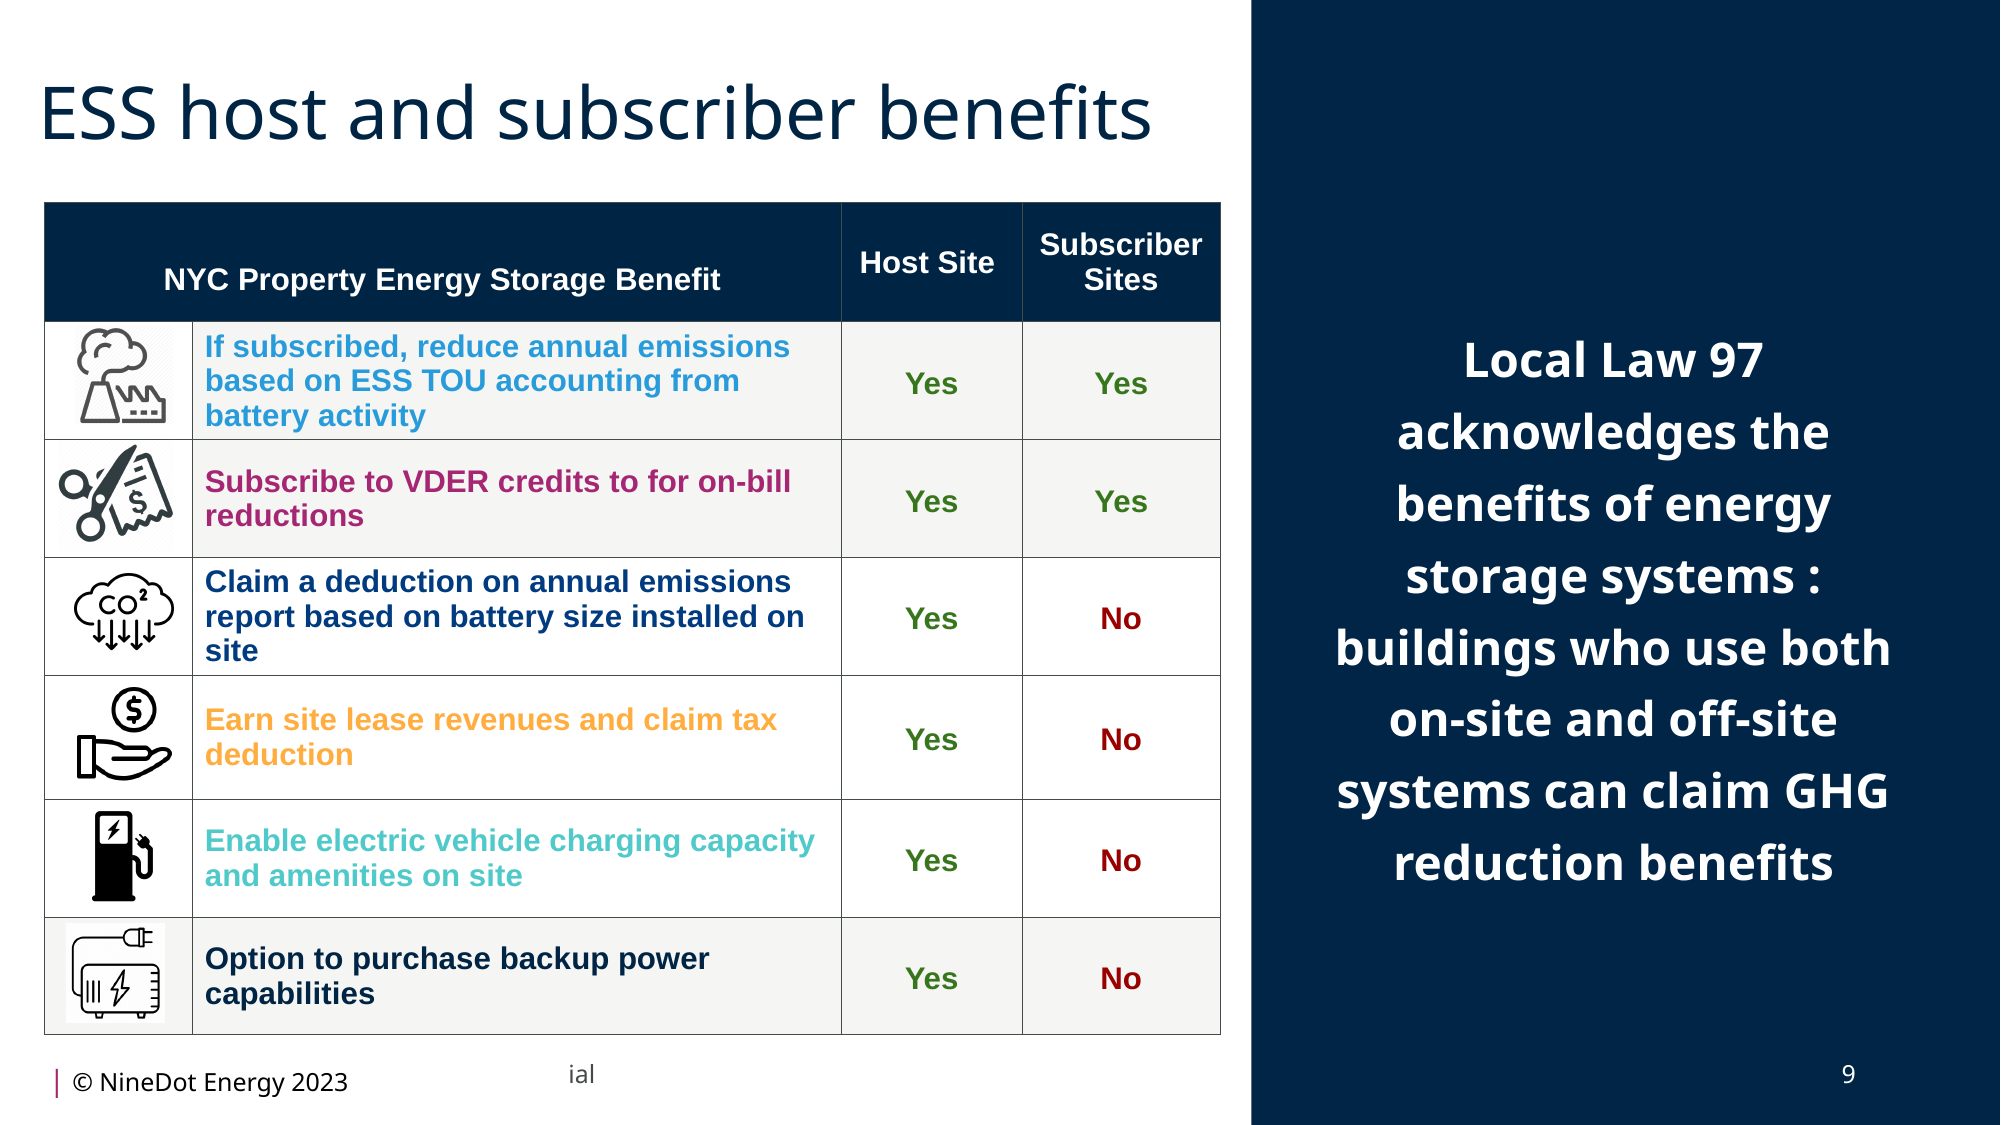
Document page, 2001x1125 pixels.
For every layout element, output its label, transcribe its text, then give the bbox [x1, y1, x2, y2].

picture [70, 680, 178, 789]
table_cell [45, 322, 192, 439]
text_box Local Law 97 acknowledges the benefits of energy storage systems : buildings who use both on-site and off-site systems can claim GHG reduction benefits [1303, 300, 1924, 905]
table_cell [175, 440, 192, 557]
table_cell Option to purchase backup power capabilities [193, 918, 841, 1034]
picture [58, 435, 174, 552]
table_cell Yes [842, 322, 1022, 439]
picture [74, 806, 174, 906]
table_cell Yes [1023, 322, 1220, 439]
table_cell [45, 800, 192, 917]
picture [74, 562, 174, 662]
table_cell No [1023, 800, 1220, 917]
slide_number ‹#› [1791, 1045, 1871, 1106]
table_cell Earn site lease revenues and claim tax deduction [193, 676, 841, 799]
table_cell Yes [842, 676, 1022, 799]
picture [66, 923, 166, 1023]
text_box [563, 1059, 569, 1094]
table_cell Yes [842, 558, 1022, 675]
table_cell Claim a deduction on annual emissions report based on battery size installed on site [193, 558, 841, 675]
table_cell [45, 918, 192, 1034]
table_cell Yes [842, 440, 1022, 557]
title ESS host and subscriber benefits [23, 31, 1200, 163]
table_cell Subscribe to VDER credits to for on-bill reductions [193, 440, 841, 557]
table_cell Yes [842, 918, 1022, 1034]
table_cell No [1023, 558, 1220, 675]
picture [74, 325, 174, 425]
table_cell [45, 676, 192, 799]
table_header Subscriber Sites [1023, 203, 1220, 321]
table_cell [45, 440, 56, 557]
text_box | © NineDot Energy 2023 [33, 1047, 563, 1113]
table_cell Yes [842, 800, 1022, 917]
table_cell [45, 558, 192, 675]
table_cell Enable electric vehicle charging capacity and amenities on site [193, 800, 841, 917]
table_cell If subscribed, reduce annual emissions based on ESS TOU accounting from battery activity [193, 322, 841, 439]
table_cell No [1023, 918, 1220, 1034]
table_cell No [1023, 676, 1220, 799]
table_cell Yes [1023, 440, 1220, 557]
table_header Host Site [842, 203, 1022, 321]
table_header NYC Property Energy Storage Benefit [45, 203, 841, 321]
